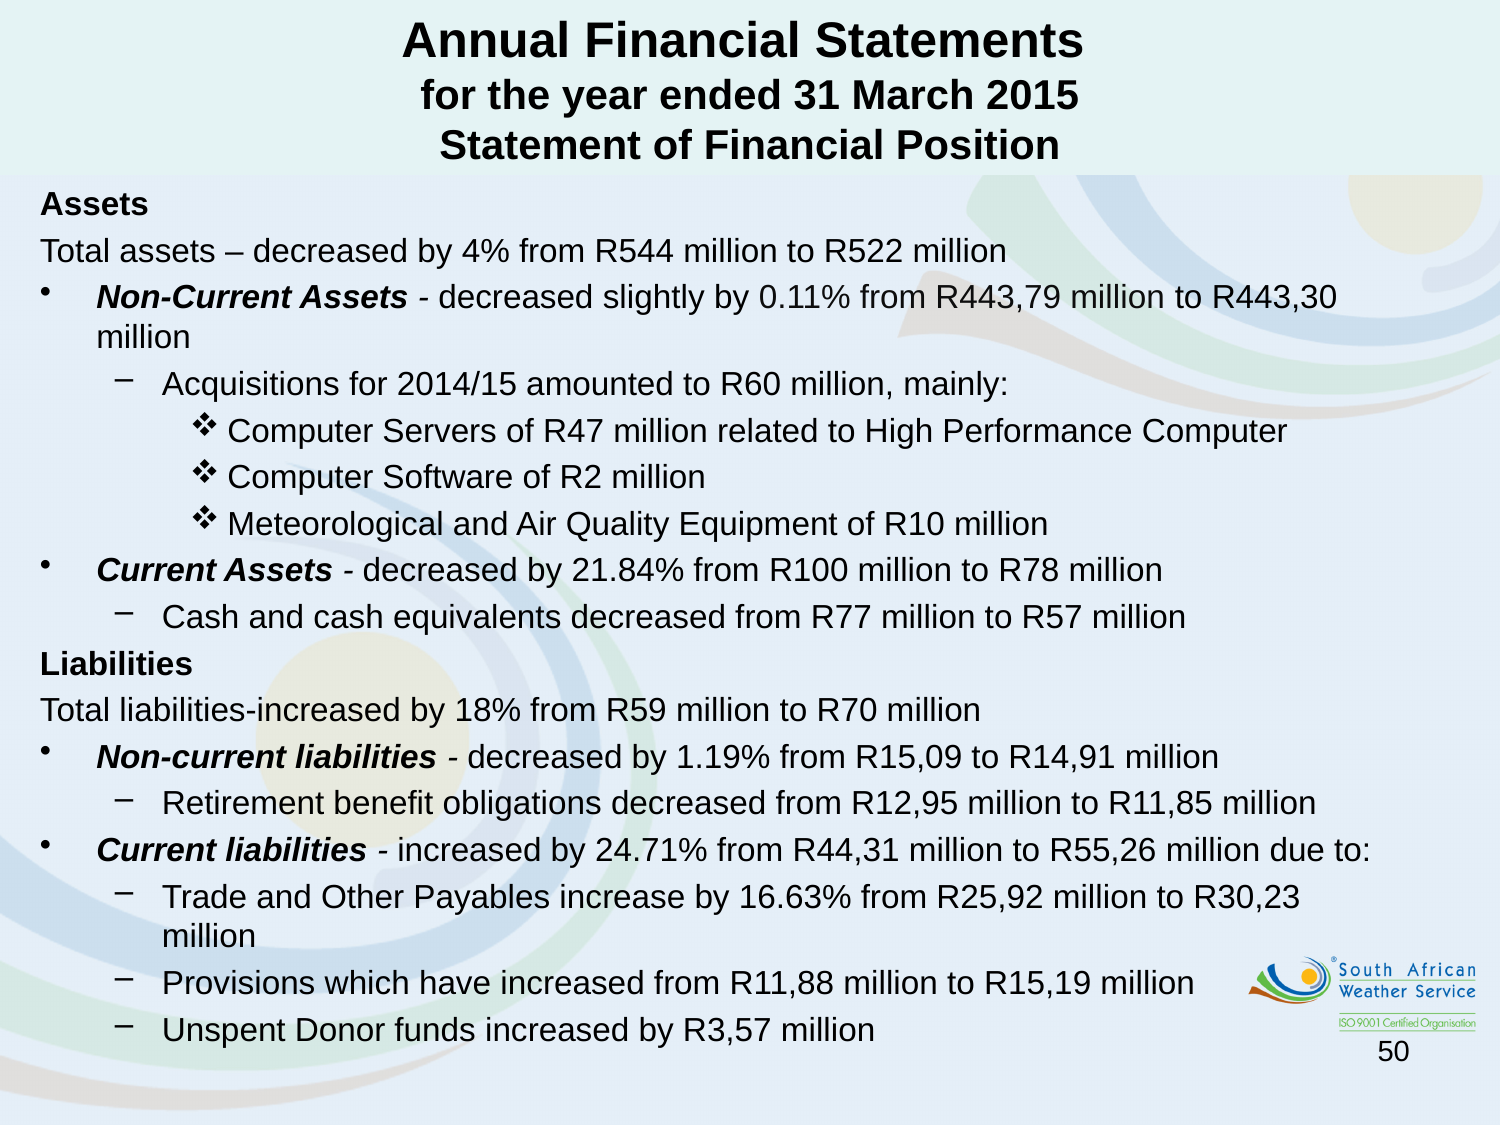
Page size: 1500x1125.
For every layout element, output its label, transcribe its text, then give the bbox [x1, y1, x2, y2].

picture [0, 175, 1500, 1125]
slide_number 50 [1074, 1024, 1426, 1103]
text_box Annual Financial Statements for the year ended 31 March 2015 Statement of Financial Position [0, 0, 1500, 175]
list Assets Total assets – decreased by 4% from R544 million to R522 million Non-Current Assets - decreased slightly by 0.11% from R443,79 million to R443,30 million Acquisitions for 2014/15 amounted to R60 million, mainly: Computer Servers of R47 million related to High Performance Computer Computer Software of R2 million Meteorological and Air Quality Equipment of R10 million Current Assets - decreased by 21.84% from R100 million to R78 million Cash and cash equivalents decreased from R77 million to R57 million Liabilities Total liabilities-increased by 18% from R59 million to R70 million Non-current liabilities - decreased by 1.19% from R15,09 to R14,91 million Retirement benefit obligations decreased from R12,95 million to R11,85 million Current liabilities - increased by 24.71% from R44,31 million to R55,26 million due to: Trade and Other Payables increase by 16.63% from R25,92 million to R30,23 million Provisions which have increased from R11,88 million to R15,19 million Unspent Donor funds increased by R3,57 million [24, 175, 1403, 977]
